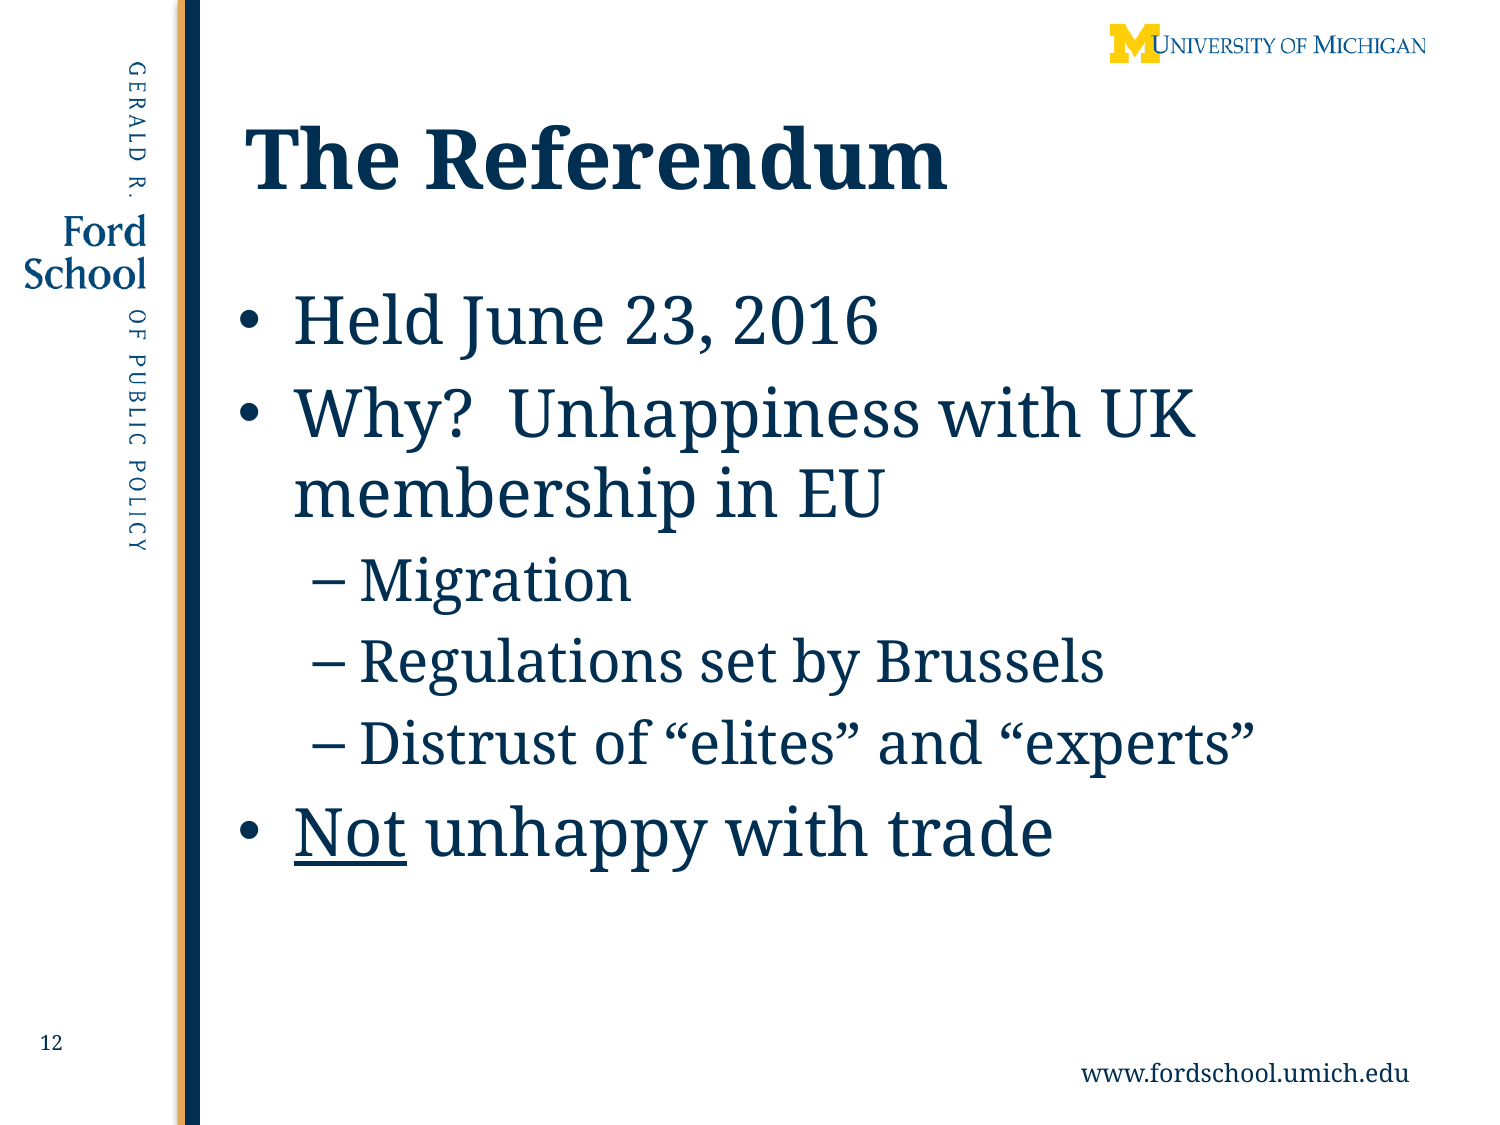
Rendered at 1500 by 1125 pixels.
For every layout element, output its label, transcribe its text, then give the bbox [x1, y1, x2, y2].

title The Referendum [229, 98, 1418, 284]
slide_number 12 [24, 1022, 163, 1073]
list Held June 23, 2016 Why? Unhappiness with UK membership in EU Migration Regulations set by Brussels Distrust of “elites” and “experts” Not unhappy with trade [222, 270, 1411, 1125]
